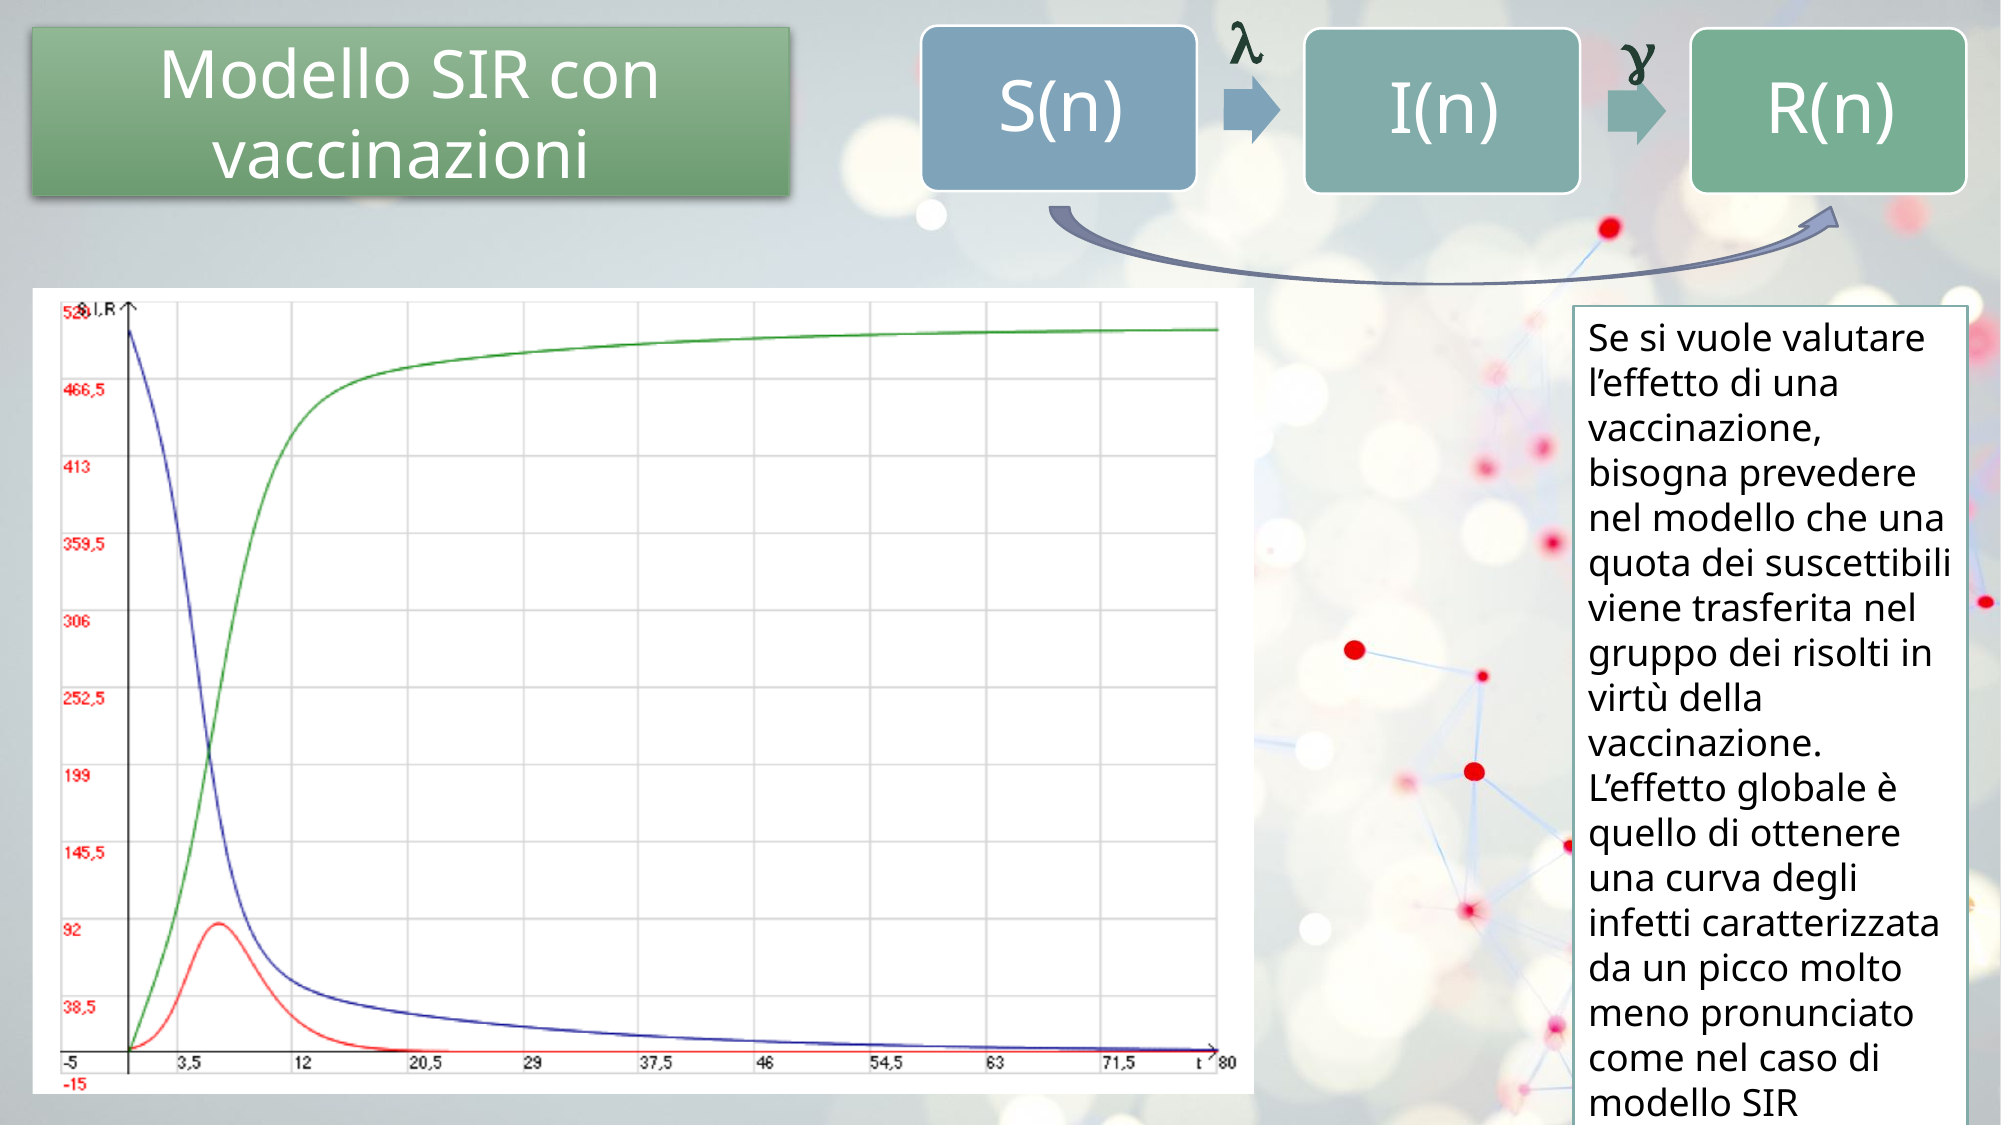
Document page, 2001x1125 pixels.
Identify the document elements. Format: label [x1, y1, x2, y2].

picture [0, 0, 2000, 1125]
text_box [916, 18, 1968, 204]
